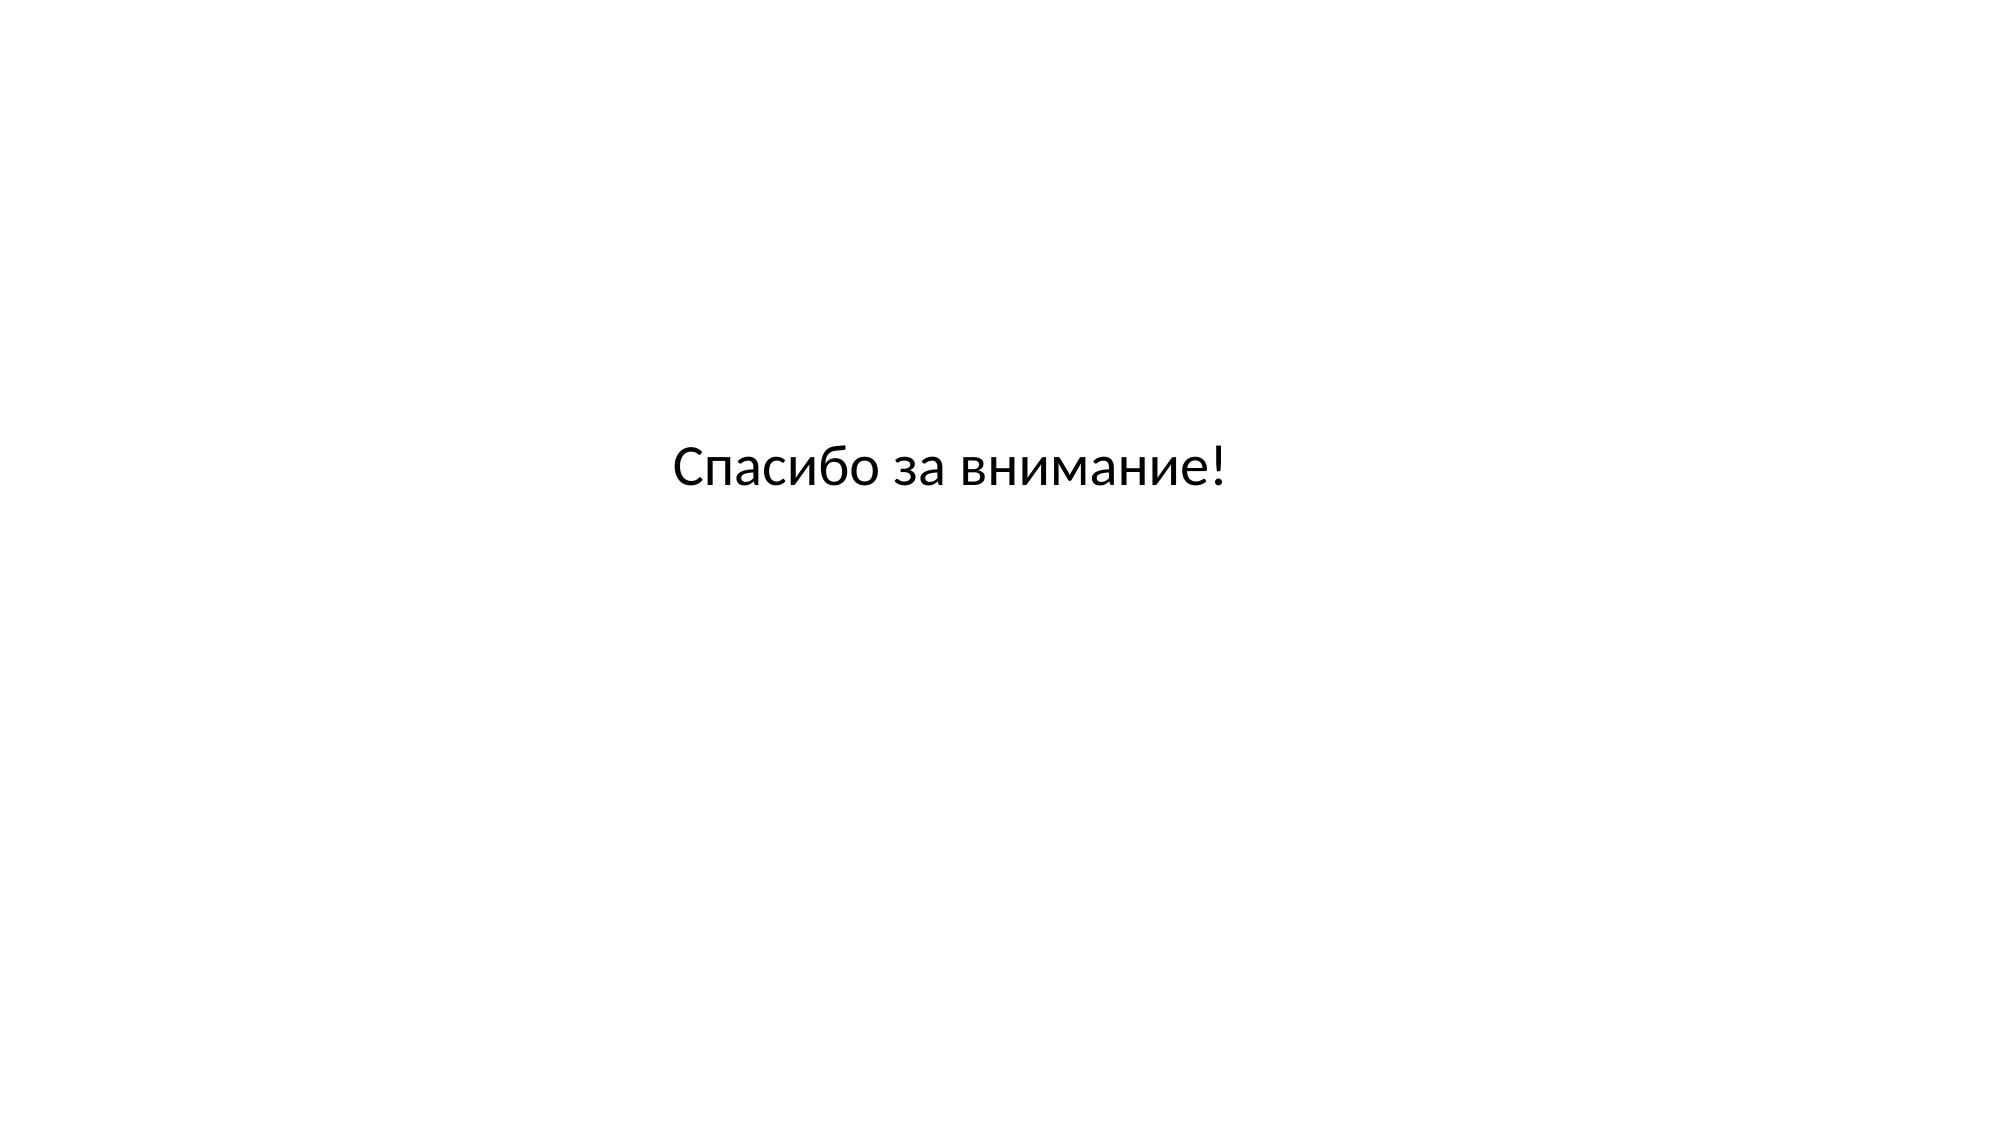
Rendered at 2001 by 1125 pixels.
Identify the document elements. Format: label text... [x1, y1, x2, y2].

list Спасибо за внимание! [657, 427, 2000, 1125]
